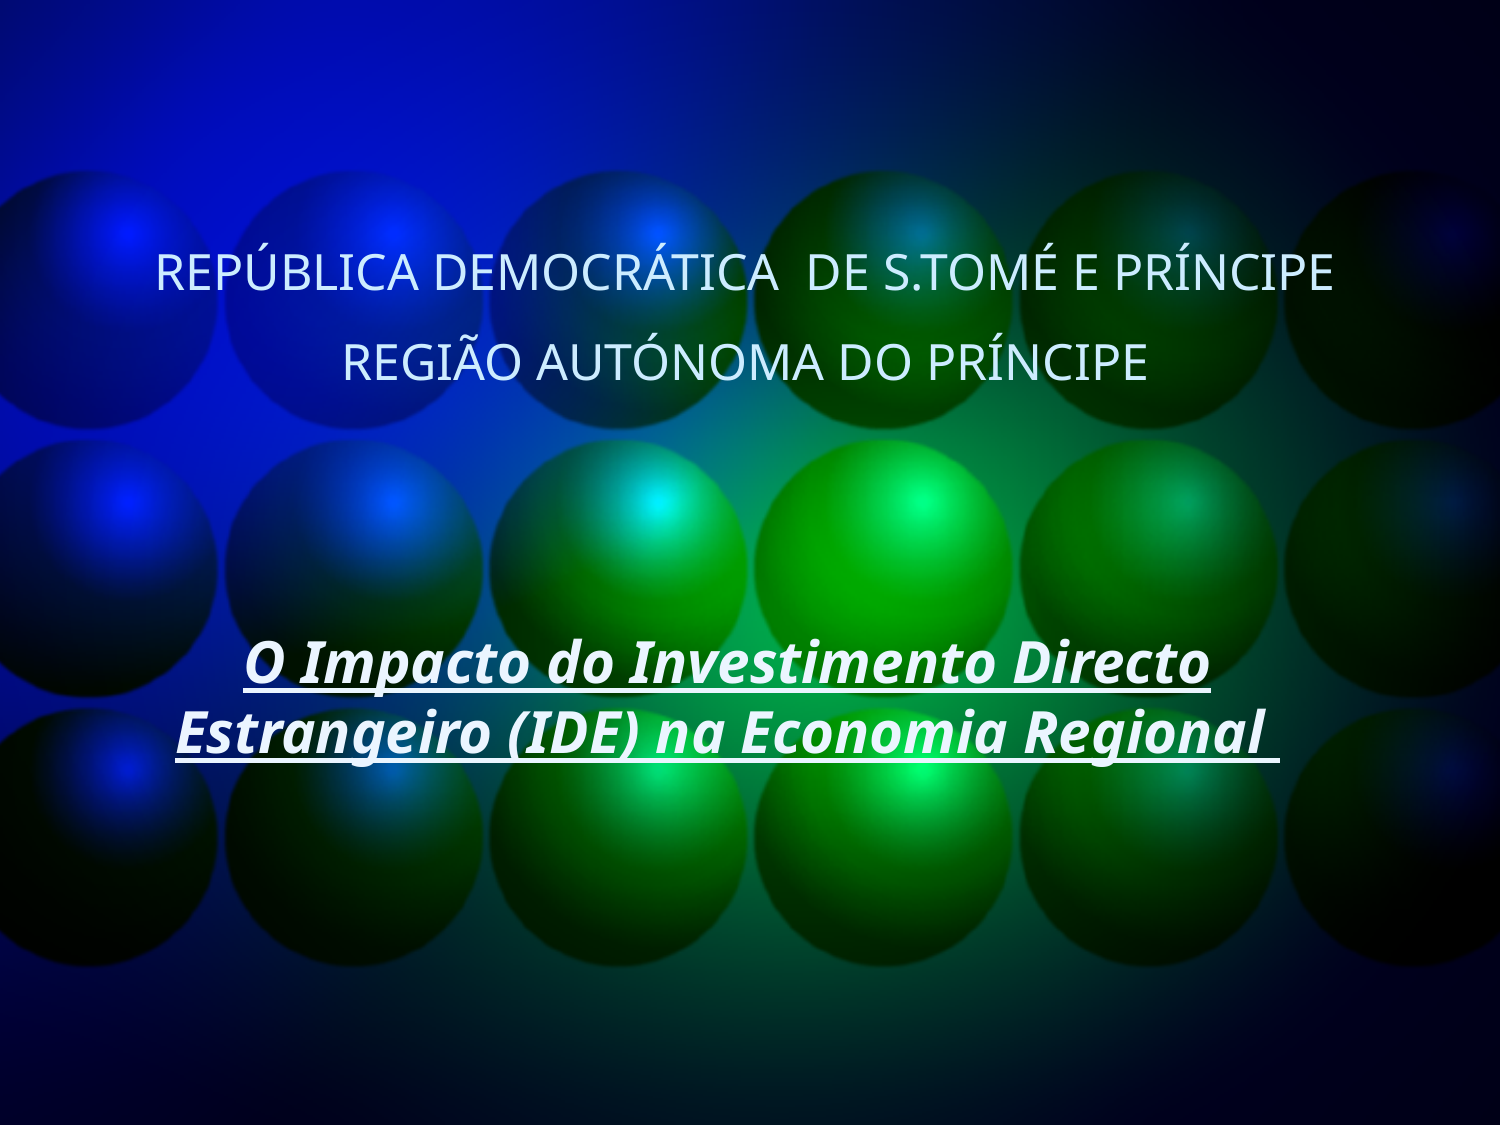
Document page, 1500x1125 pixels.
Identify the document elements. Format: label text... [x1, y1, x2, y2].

picture [0, 0, 1500, 1125]
title REPÚBLICA DEMOCRÁTICA DE S.TOMÉ E PRÍNCIPE REGIÃO AUTÓNOMA DO PRÍNCIPE [64, 160, 1426, 397]
subtitle O Impacto do Investimento Directo Estrangeiro (IDE) na Economia Regional [64, 455, 1391, 906]
